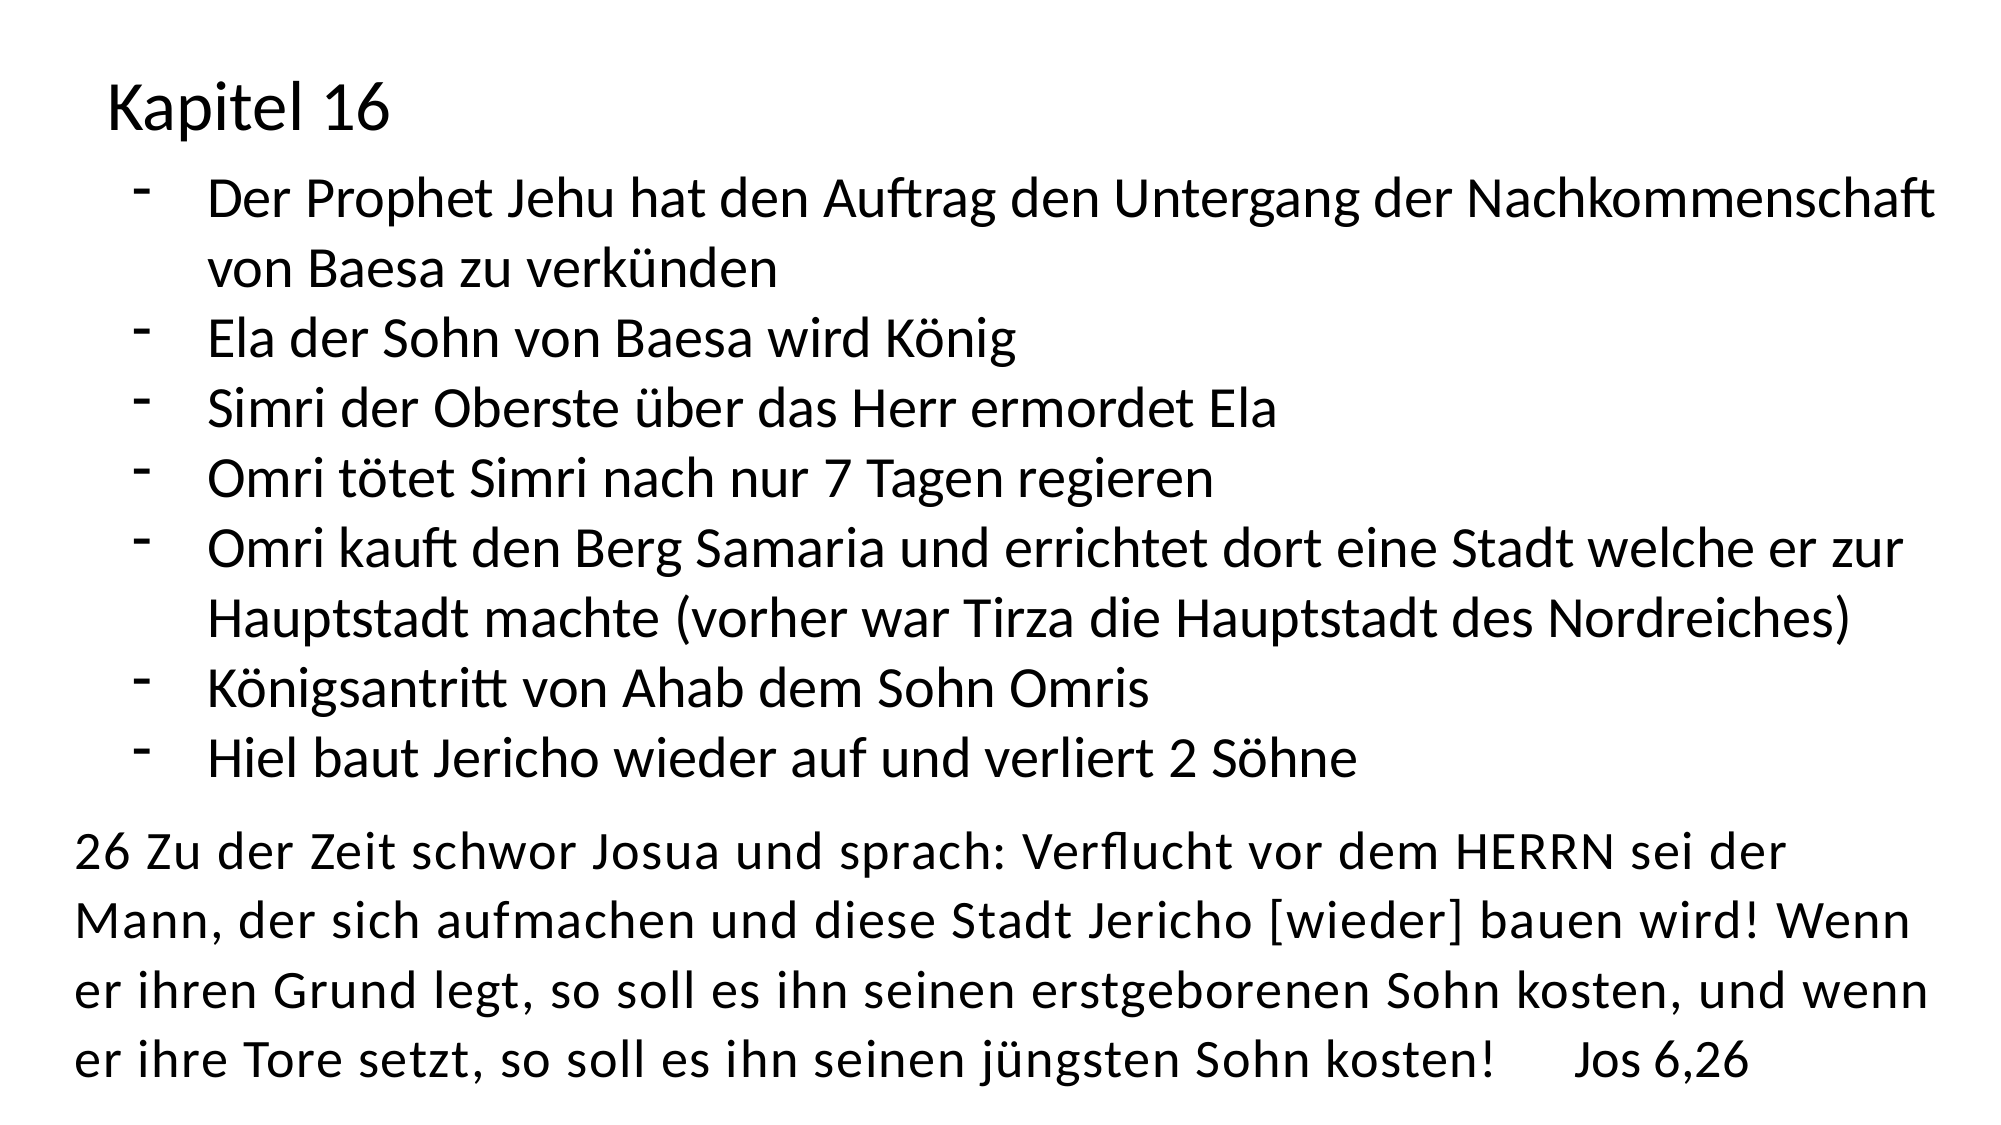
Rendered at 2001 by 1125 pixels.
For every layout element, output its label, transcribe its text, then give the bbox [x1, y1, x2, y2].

text_box Der Prophet Jehu hat den Auftrag den Untergang der Nachkommenschaft von Baesa zu verkünden Ela der Sohn von Baesa wird König Simri der Oberste über das Herr ermordet Ela Omri tötet Simri nach nur 7 Tagen regieren Omri kauft den Berg Samaria und errichtet dort eine Stadt welche er zur Hauptstadt machte (vorher war Tirza die Hauptstadt des Nordreiches) Königsantritt von Ahab dem Sohn Omris Hiel baut Jericho wieder auf und verliert 2 Söhne [117, 152, 1991, 797]
text_box 26 Zu der Zeit schwor Josua und sprach: Verflucht vor dem HERRN sei der Mann, der sich aufmachen und diese Stadt Jericho [wieder] bauen wird! Wenn er ihren Grund legt, so soll es ihn seinen erstgeborenen Sohn kosten, und wenn er ihre Tore setzt, so soll es ihn seinen jüngsten Sohn kosten! Jos 6,26 [0, 803, 1952, 1097]
text_box Kapitel 16 [92, 51, 1966, 152]
